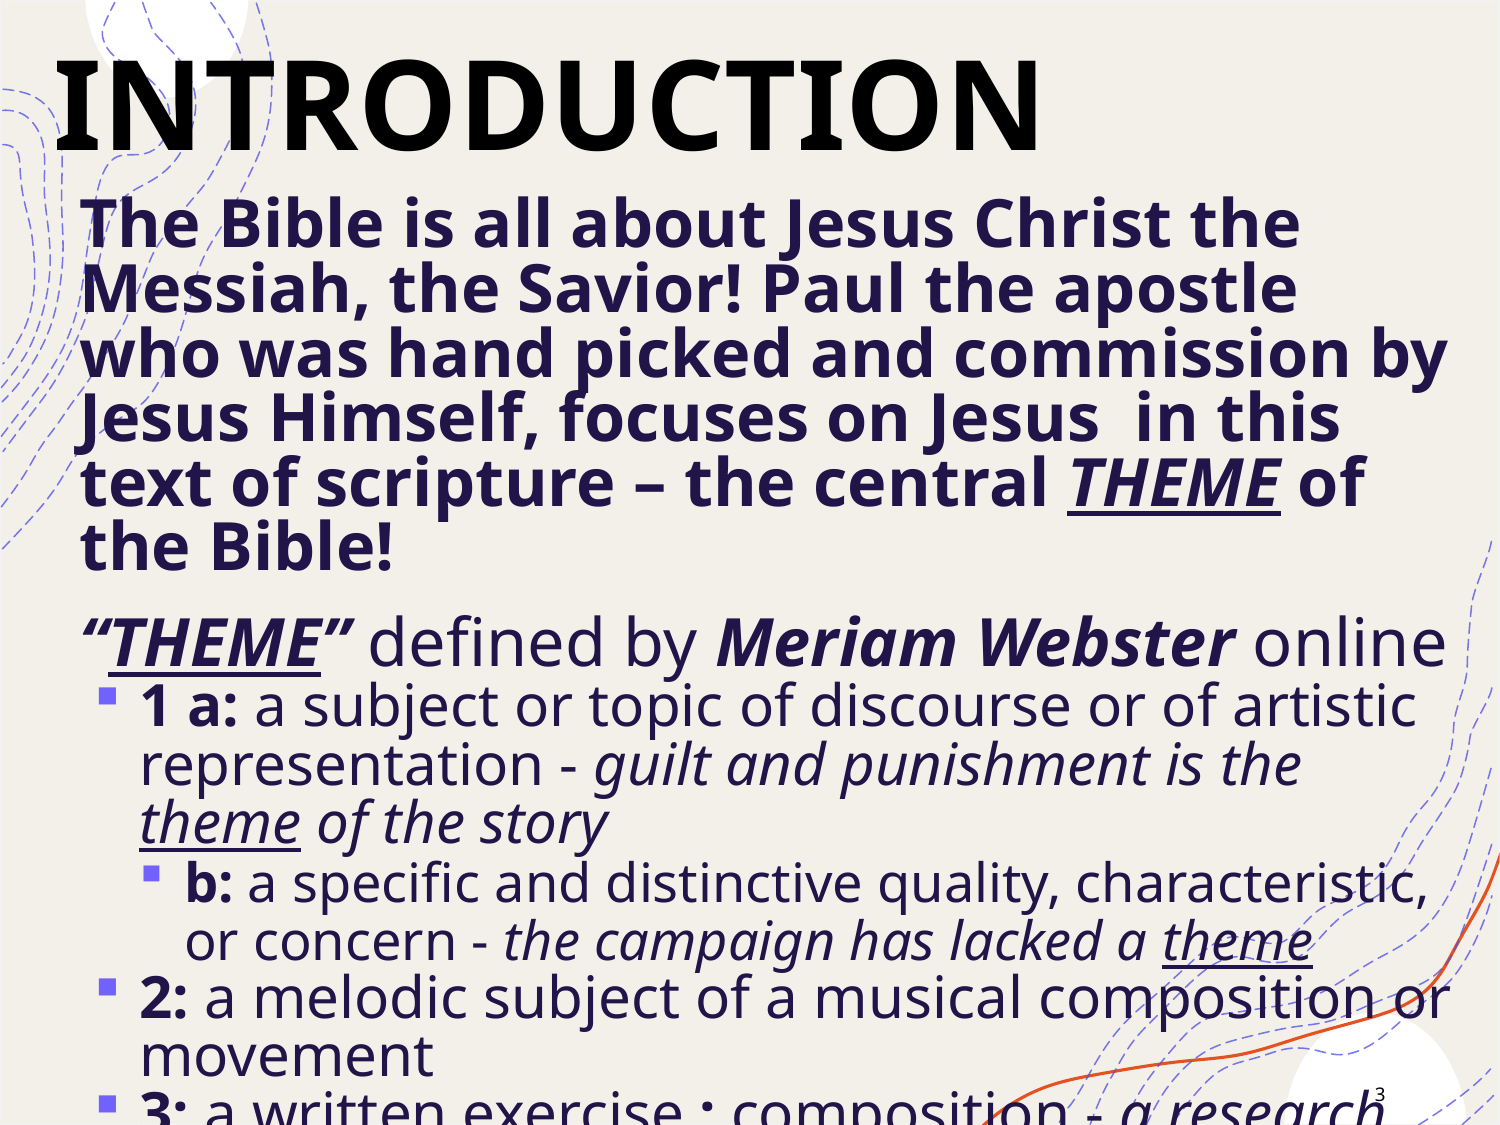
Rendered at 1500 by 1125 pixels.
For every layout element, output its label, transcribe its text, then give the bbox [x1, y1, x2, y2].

text_box introduction [38, 44, 1500, 157]
list The Bible is all about Jesus Christ the Messiah, the Savior! Paul the apostle who was hand picked and commission by Jesus Himself, focuses on Jesus in this text of scripture – the central THEME of the Bible! “THEME” defined by Meriam Webster online 1 a: a subject or topic of discourse or of artistic representation - guilt and punishment is the theme of the story b: a specific and distinctive quality, characteristic, or concern - the campaign has lacked a theme 2: a melodic subject of a musical composition or movement 3: a written exercise : composition - a research theme [64, 188, 1471, 1125]
slide_number 3 [1222, 1065, 1401, 1125]
